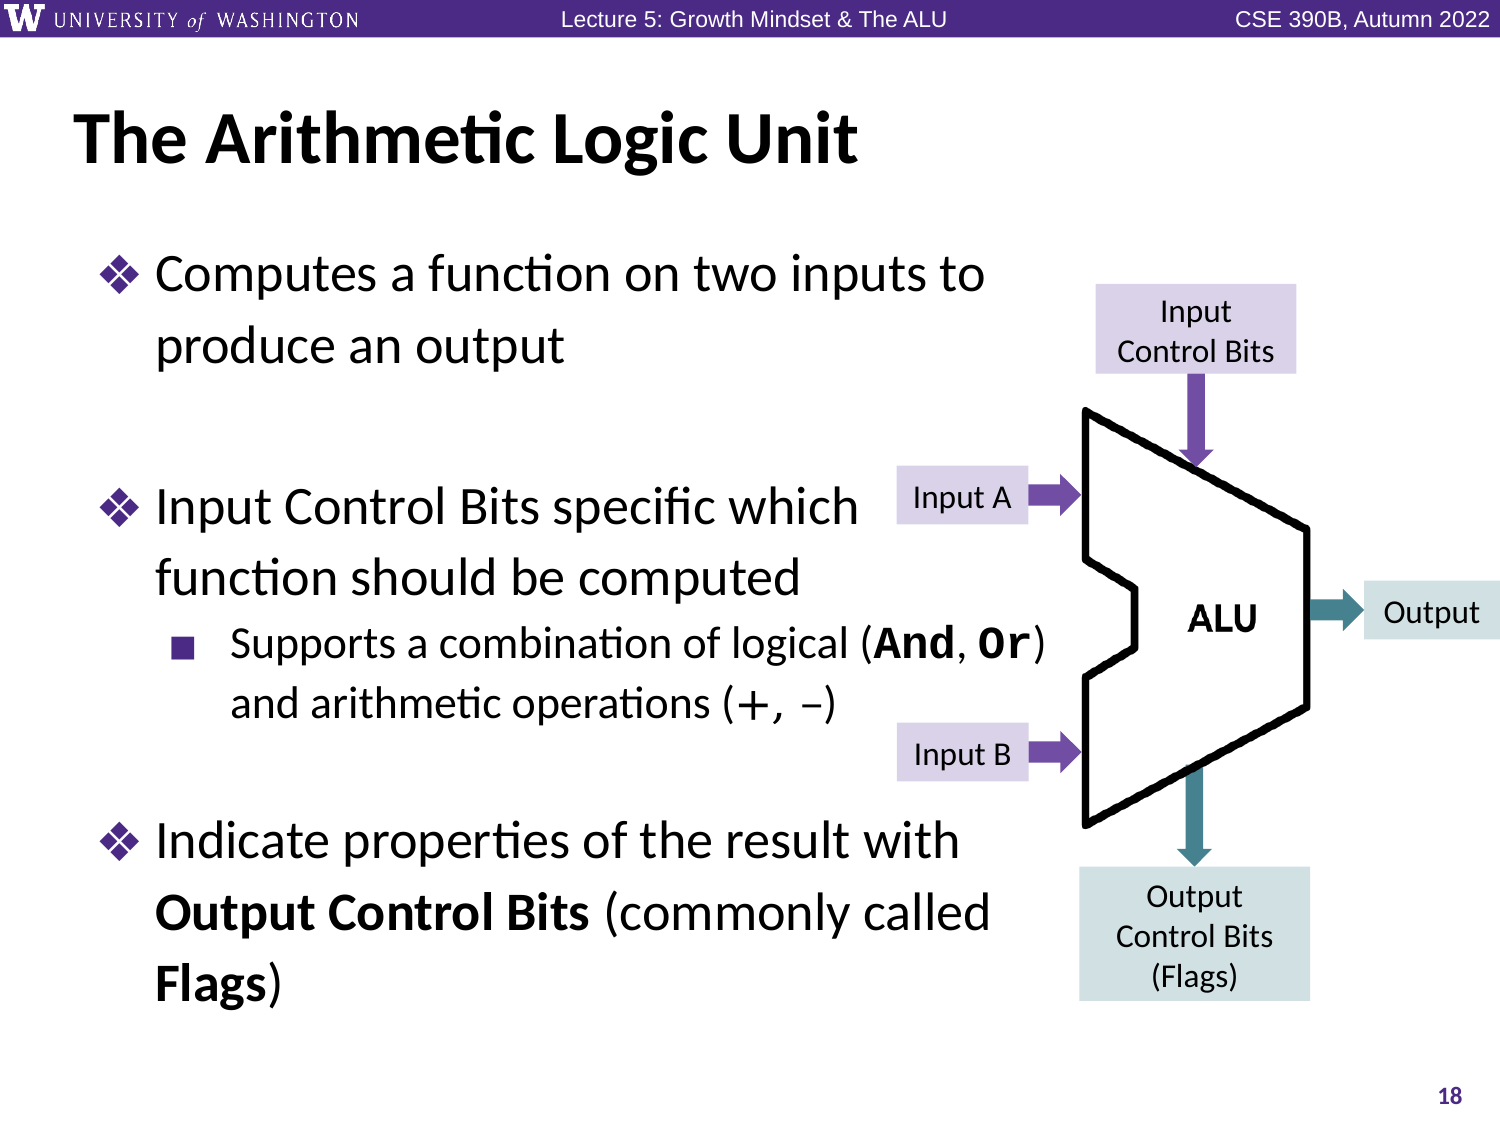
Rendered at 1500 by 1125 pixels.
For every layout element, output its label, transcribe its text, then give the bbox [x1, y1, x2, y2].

picture [1041, 394, 1332, 847]
text_box Input A [896, 465, 1029, 525]
text_box [1336, 588, 1365, 632]
picture [4, 4, 358, 32]
slide_number 18 [1400, 1065, 1500, 1125]
text_box Input Control Bits [1095, 283, 1297, 374]
text_box [1028, 741, 1036, 763]
list Computes a function on two inputs to produce an output Input Control Bits specific which function should be computed Supports a combination of logical (And, Or) and arithmetic operations (+, –) Indicate properties of the result with Output Control Bits (commonly called Flags) [65, 223, 1066, 1040]
text_box [1028, 484, 1036, 506]
text_box Output [1364, 580, 1500, 640]
text_box Output Control Bits (Flags) [1079, 866, 1311, 1001]
text_box Input B [896, 722, 1029, 782]
text_box [1187, 373, 1205, 393]
text_box [1181, 854, 1207, 866]
title The Arithmetic Logic Unit [58, 71, 1438, 197]
